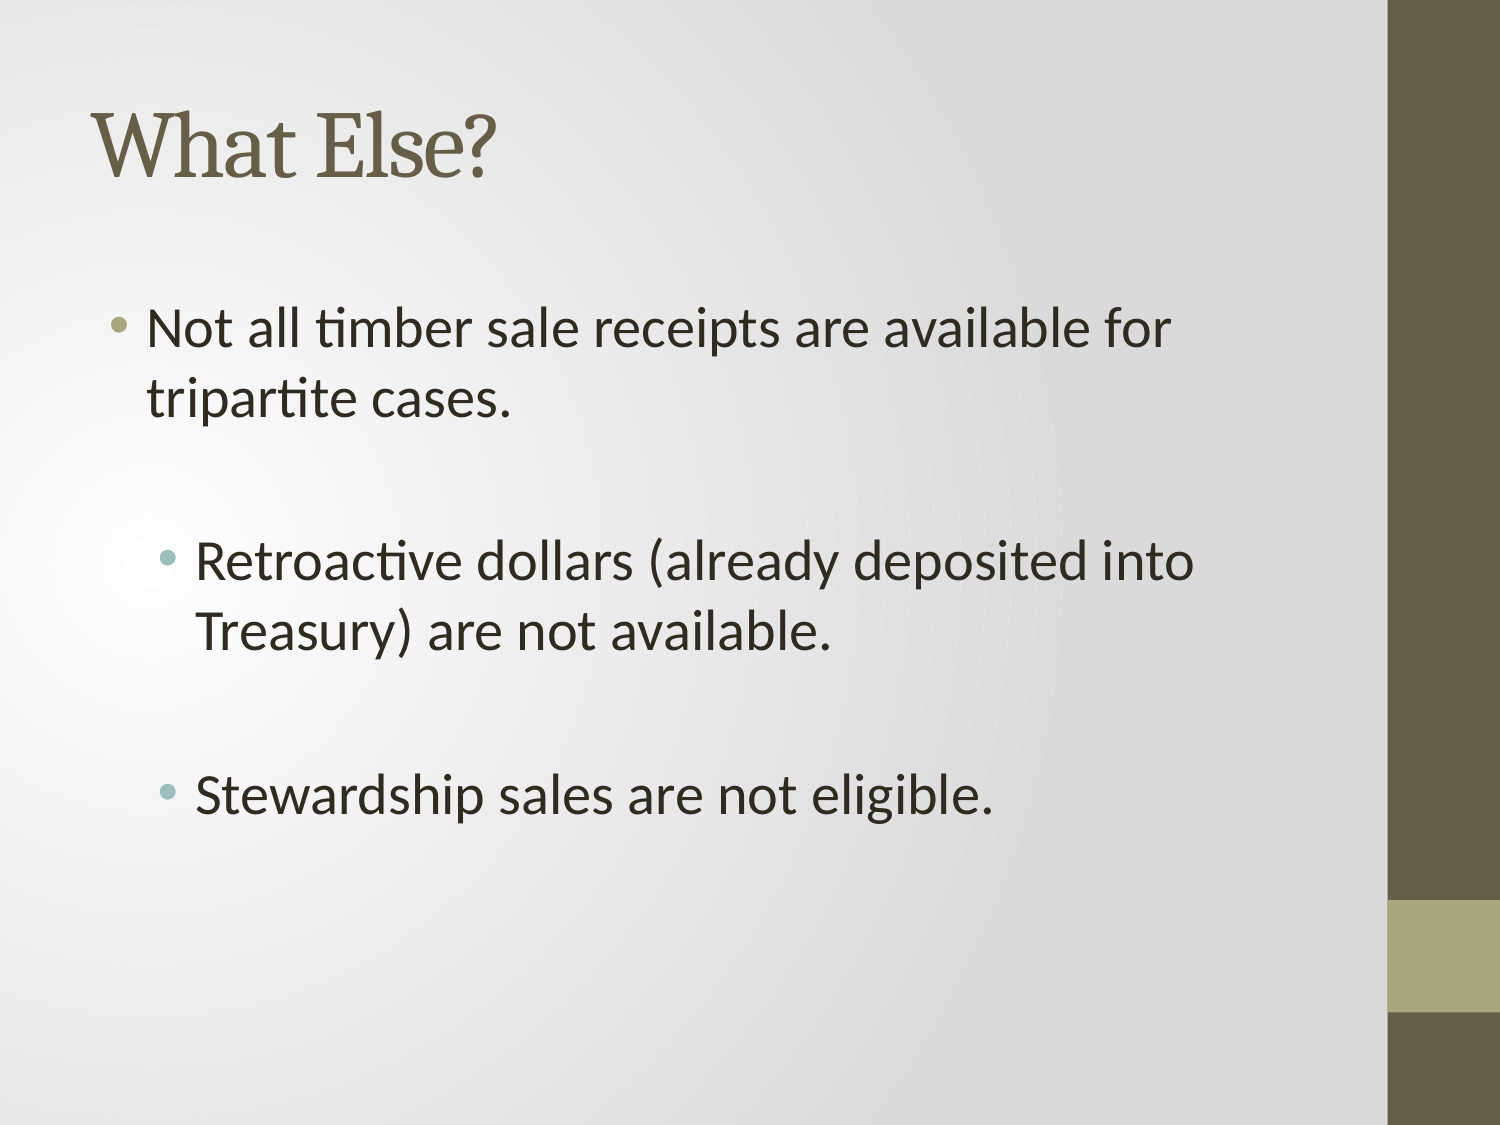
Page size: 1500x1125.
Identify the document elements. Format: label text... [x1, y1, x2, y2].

title What Else? [75, 45, 1325, 200]
list Not all timber sale receipts are available for tripartite cases. Retroactive dollars (already deposited into Treasury) are not available. Stewardship sales are not eligible. [75, 200, 1325, 1075]
